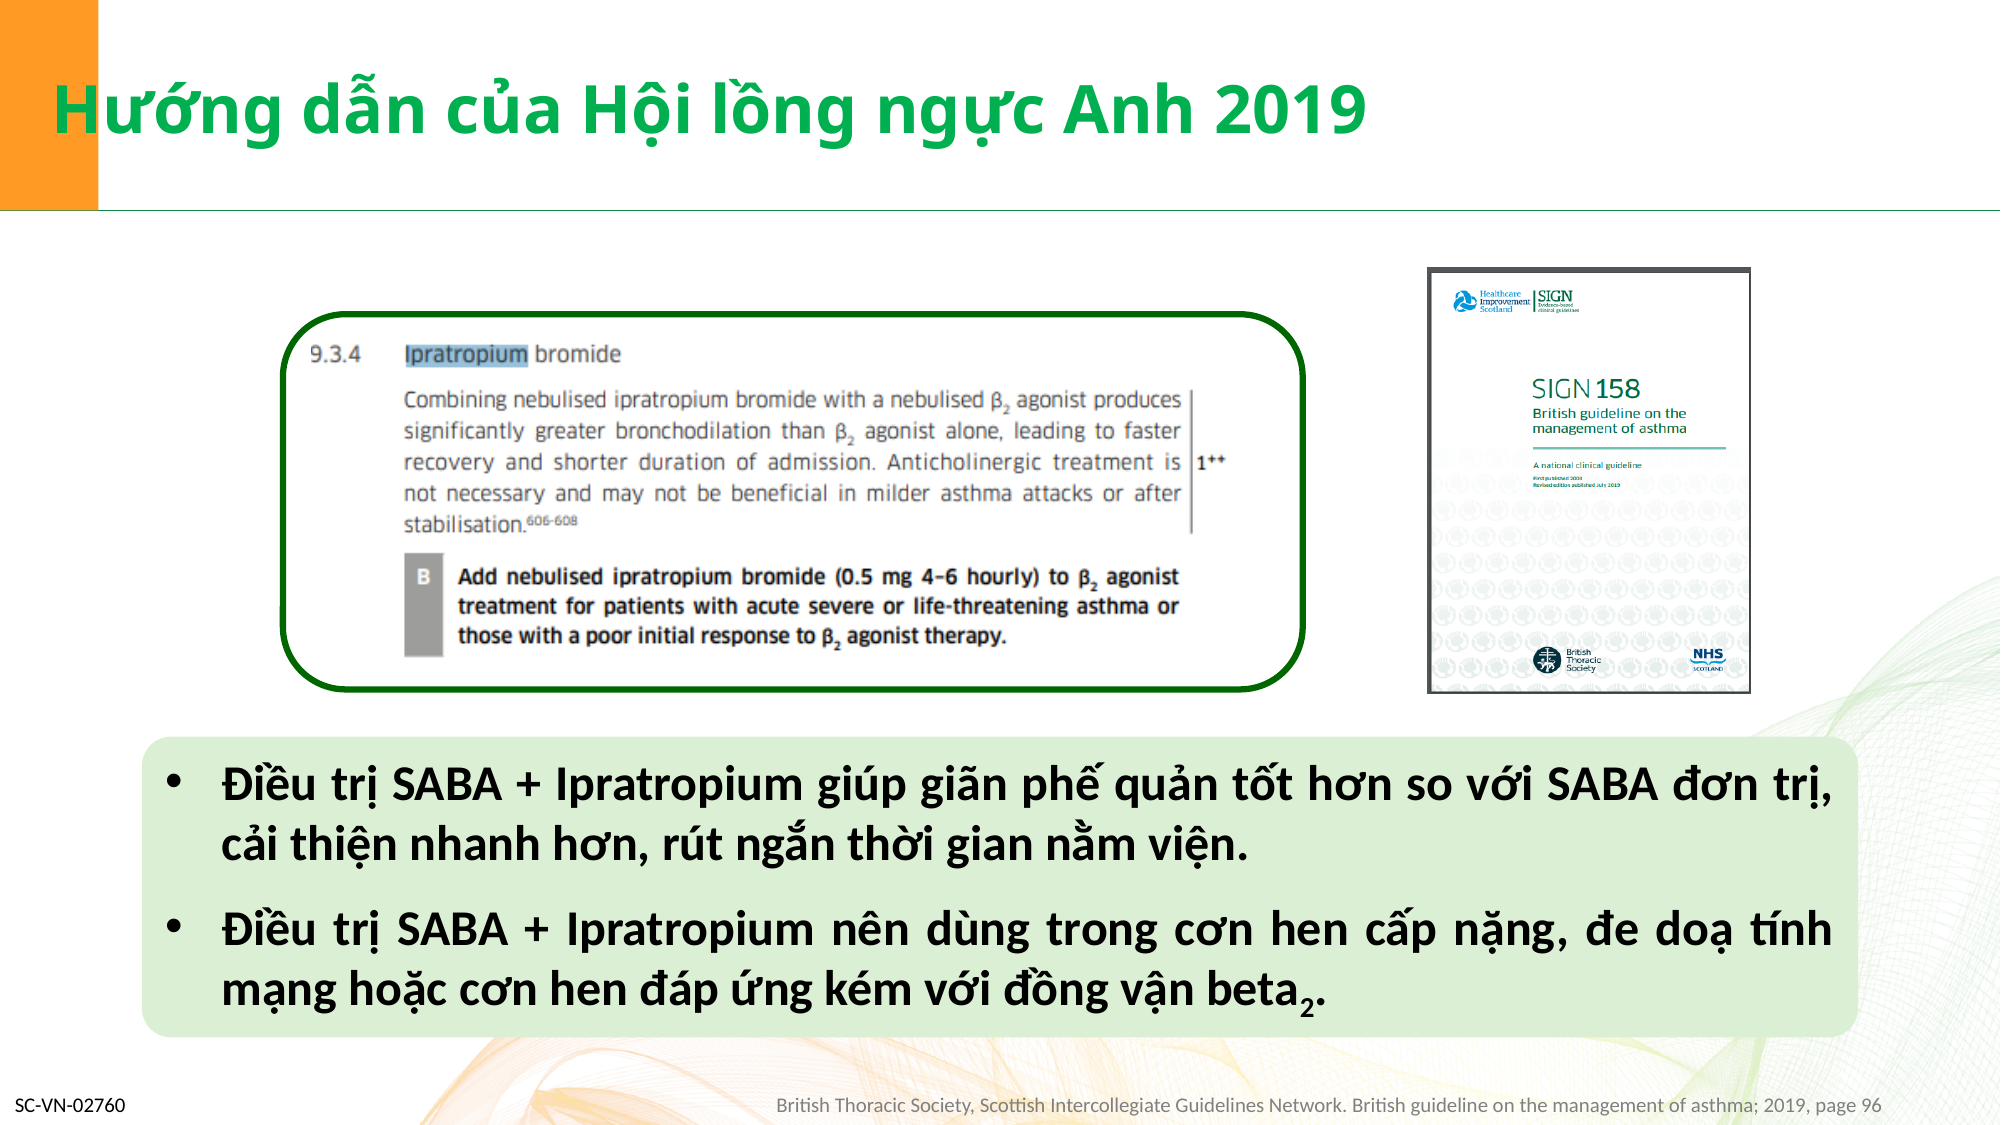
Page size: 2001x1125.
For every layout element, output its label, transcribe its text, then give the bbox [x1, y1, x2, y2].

text_box British Thoracic Society, Scottish Intercollegiate Guidelines Network. British guideline on the management of asthma; 2019, page 96 [761, 1084, 1898, 1125]
text_box [282, 314, 1303, 690]
text_box Điều trị SABA + Ipratropium giúp giãn phế quản tốt hơn so với SABA đơn trị, cải thiện nhanh hơn, rút ngắn thời gian nằm viện. Điều trị SABA + Ipratropium nên dùng trong cơn hen cấp nặng, đe doạ tính mạng hoặc cơn hen đáp ứng kém với đồng vận beta2. [141, 736, 1859, 1038]
picture [276, 267, 2000, 1125]
picture [311, 333, 1280, 668]
text_box Hướng dẫn của Hội lồng ngực Anh 2019 [0, 54, 1740, 170]
